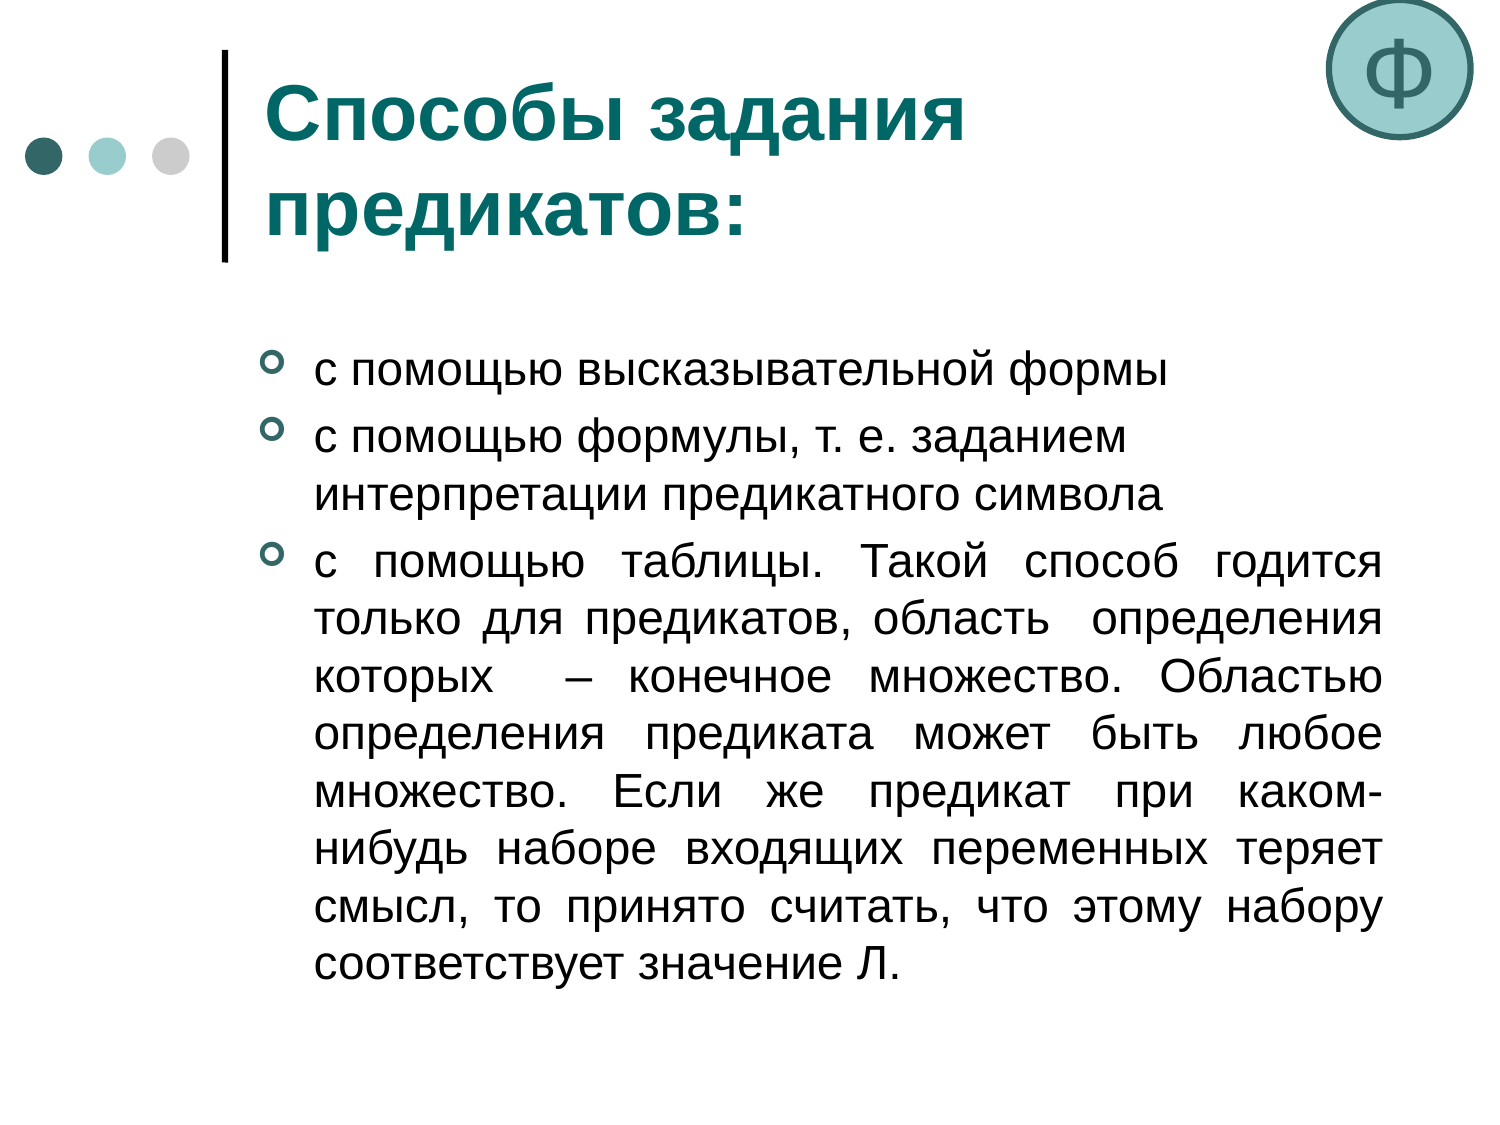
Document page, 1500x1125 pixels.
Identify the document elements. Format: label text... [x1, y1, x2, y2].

text_box Ф [1328, 0, 1471, 138]
list с помощью высказывательной формы с помощью формулы, т. е. заданием интерпретации предикатного символа с помощью таблицы. Такой способ годится только для предикатов, область определения которых – конечное множество. Областью определения предиката может быть любое множество. Если же предикат при каком-нибудь наборе входящих переменных теряет смысл, то принято считать, что этому набору соответствует значение Л. [241, 330, 1400, 1071]
title Способы задания предикатов: [249, 30, 1401, 282]
